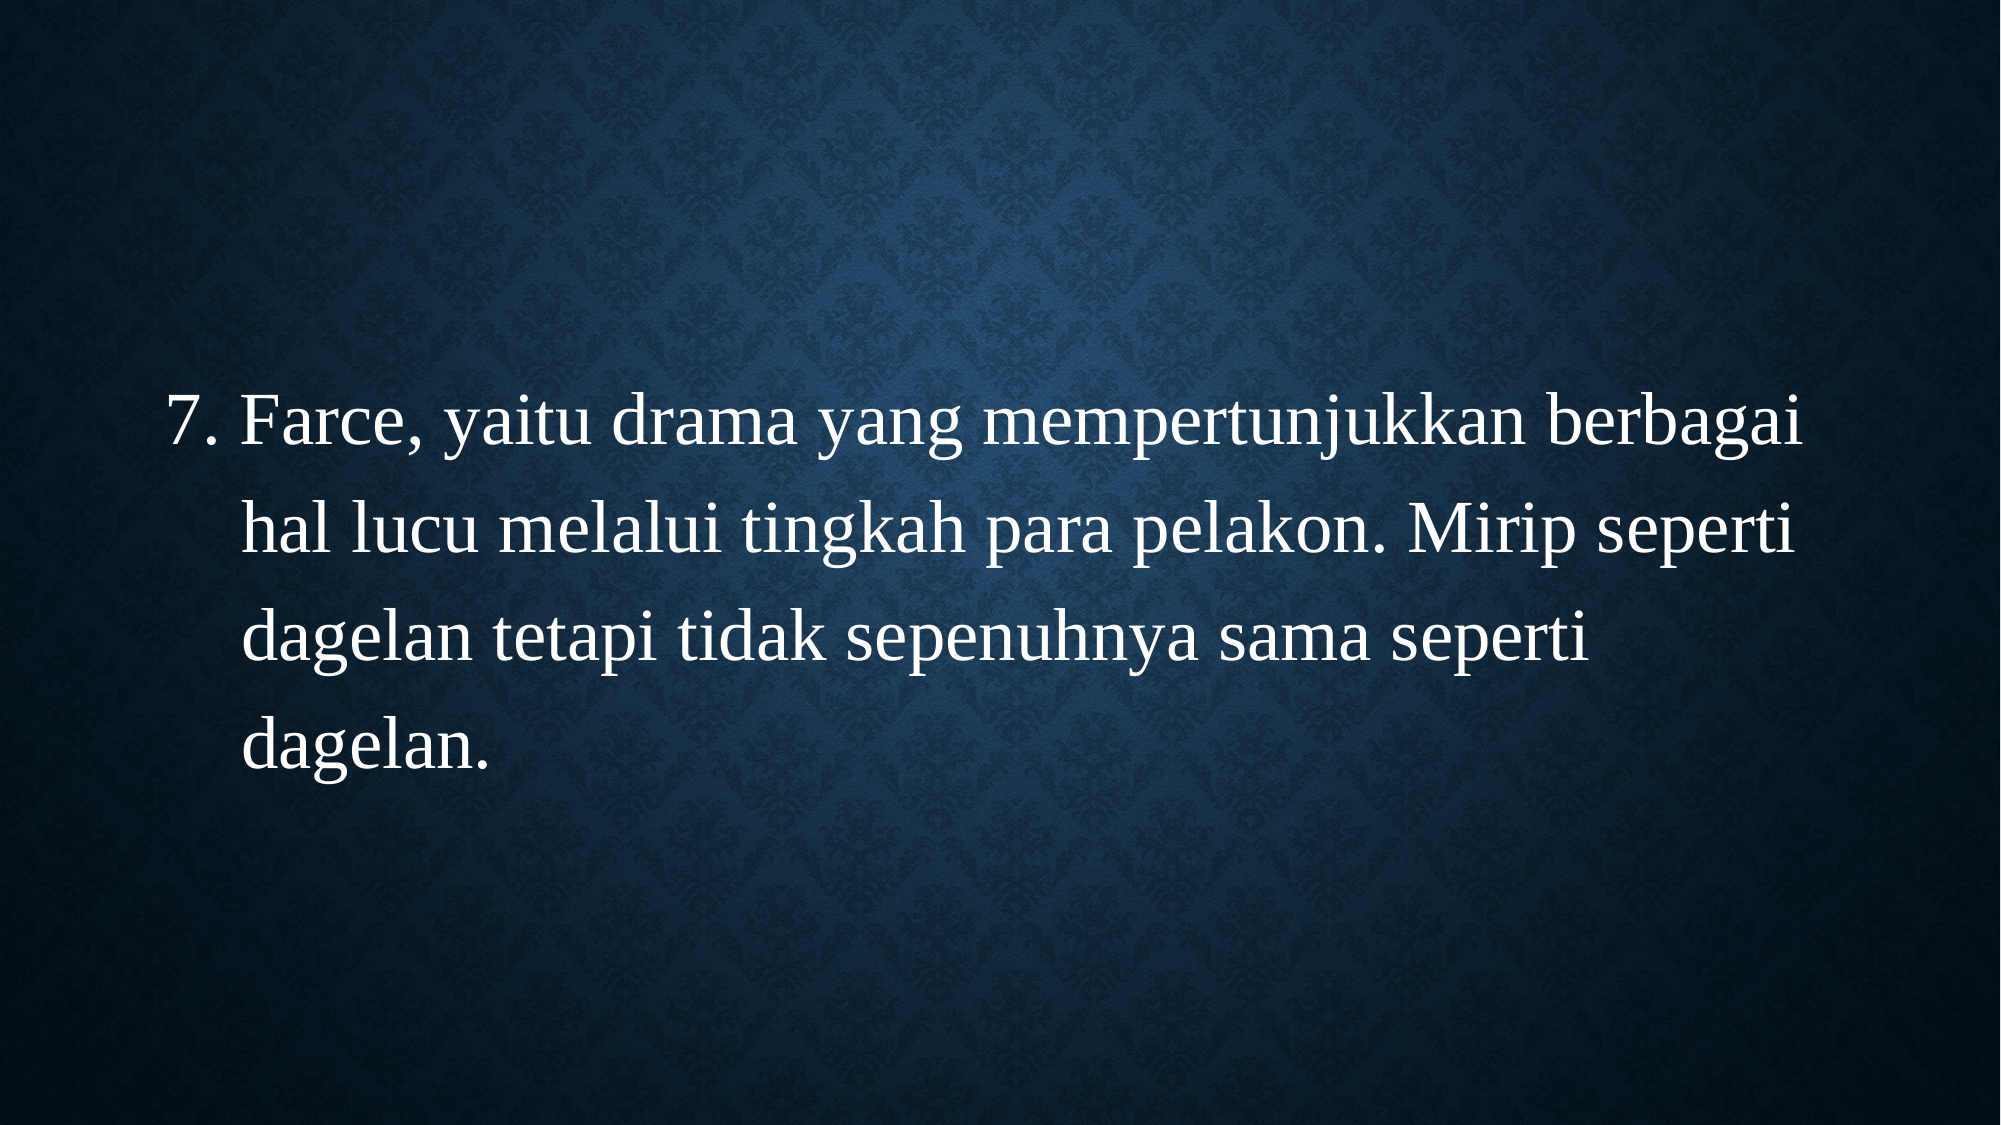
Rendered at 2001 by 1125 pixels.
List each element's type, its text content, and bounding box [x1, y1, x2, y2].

list 7. Farce, yaitu drama yang mempertunjukkan berbagai hal lucu melalui tingkah para pelakon. Mirip seperti dagelan tetapi tidak sepenuhnya sama seperti dagelan. [149, 343, 1849, 950]
